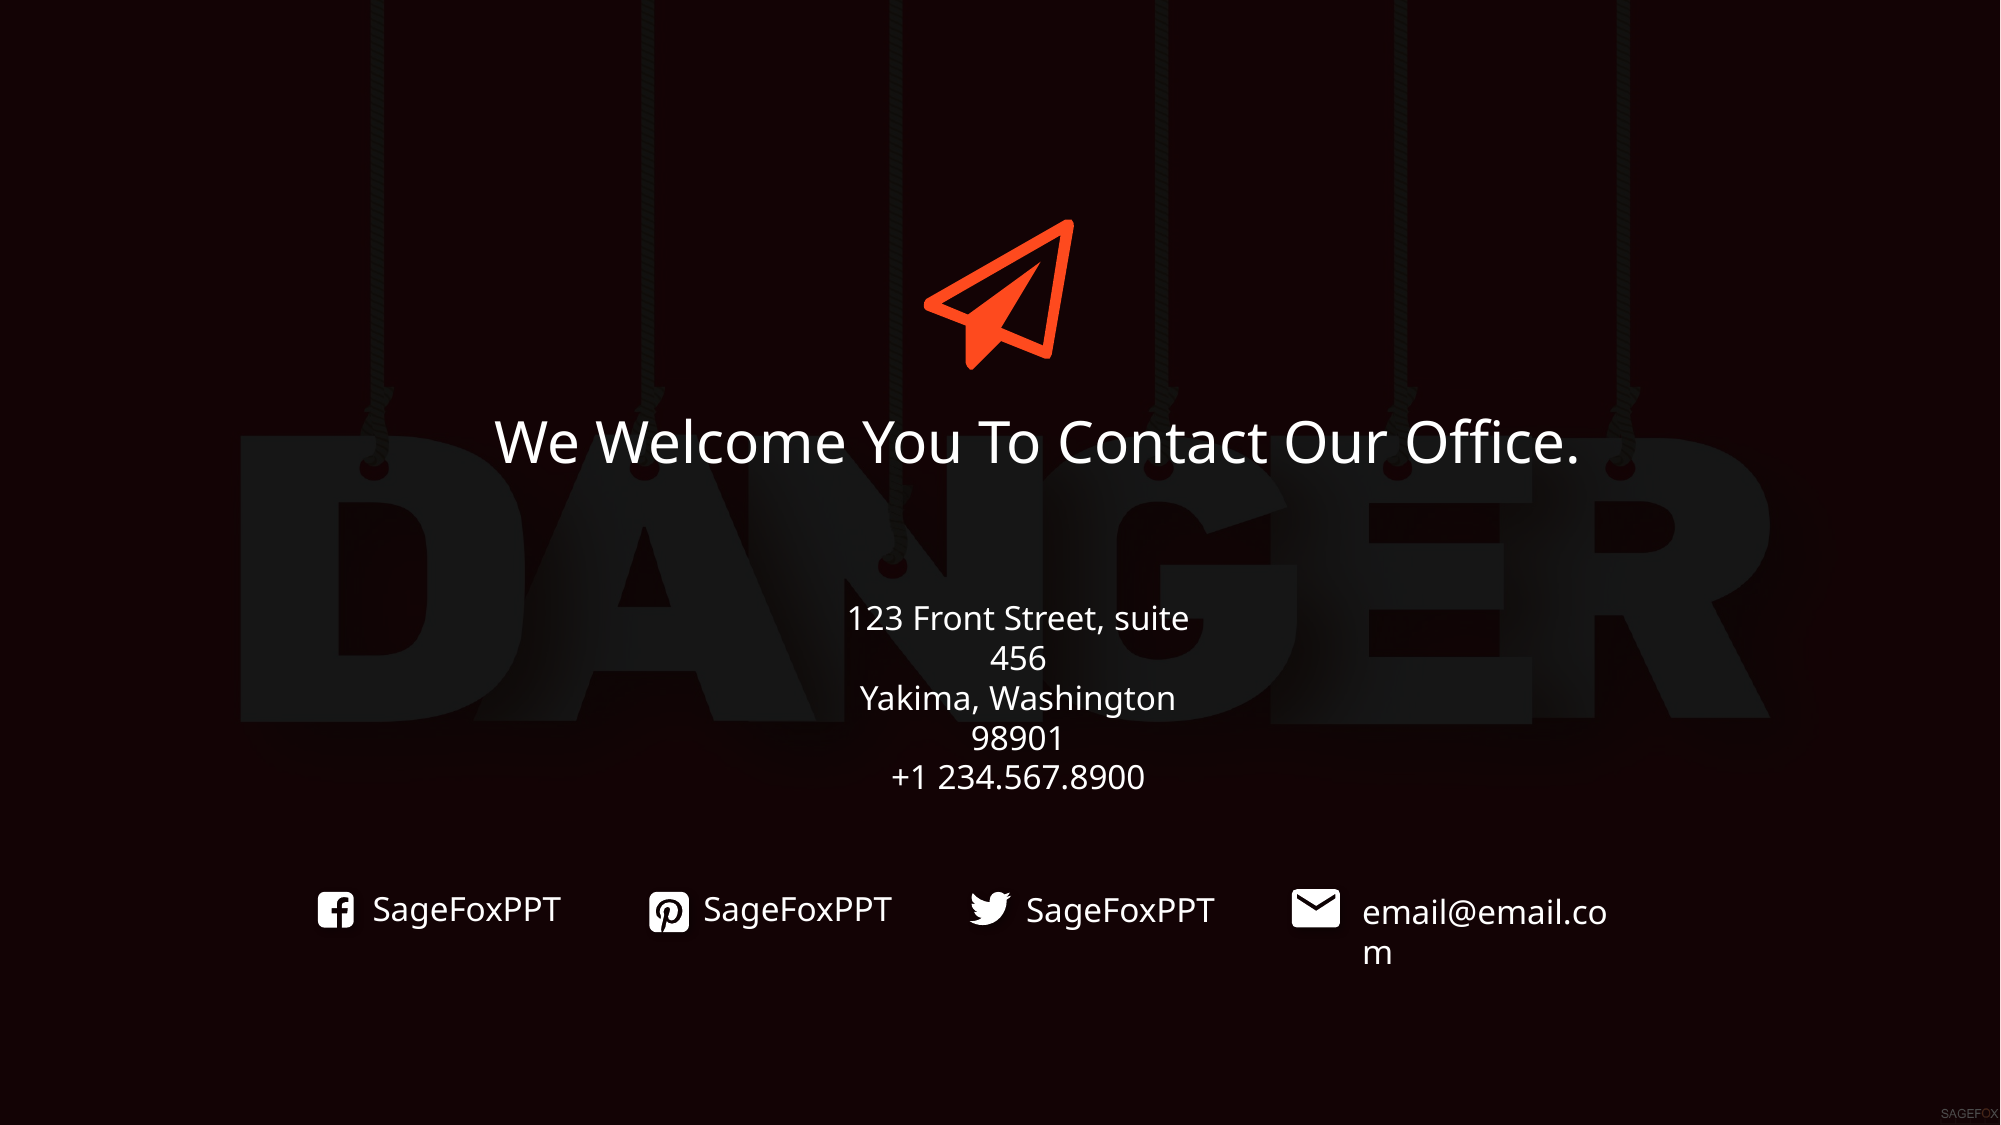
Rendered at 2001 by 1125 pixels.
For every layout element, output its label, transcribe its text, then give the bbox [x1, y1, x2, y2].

text_box [0, 0, 2000, 1125]
text_box [649, 891, 688, 933]
text_box We Welcome You To Contact Our Office. [477, 398, 1598, 483]
text_box [969, 891, 1011, 926]
text_box [1291, 889, 1340, 928]
text_box 123 Front Street, suite 456 Yakima, Washington 98901 +1 234.567.8900 [808, 589, 1229, 804]
text_box SageFoxPPT [688, 880, 929, 936]
text_box SageFoxPPT [357, 880, 598, 936]
text_box [317, 891, 354, 928]
text_box [923, 219, 1074, 370]
text_box SageFoxPPT [1011, 881, 1252, 937]
text_box email@email.com [1347, 884, 1649, 979]
